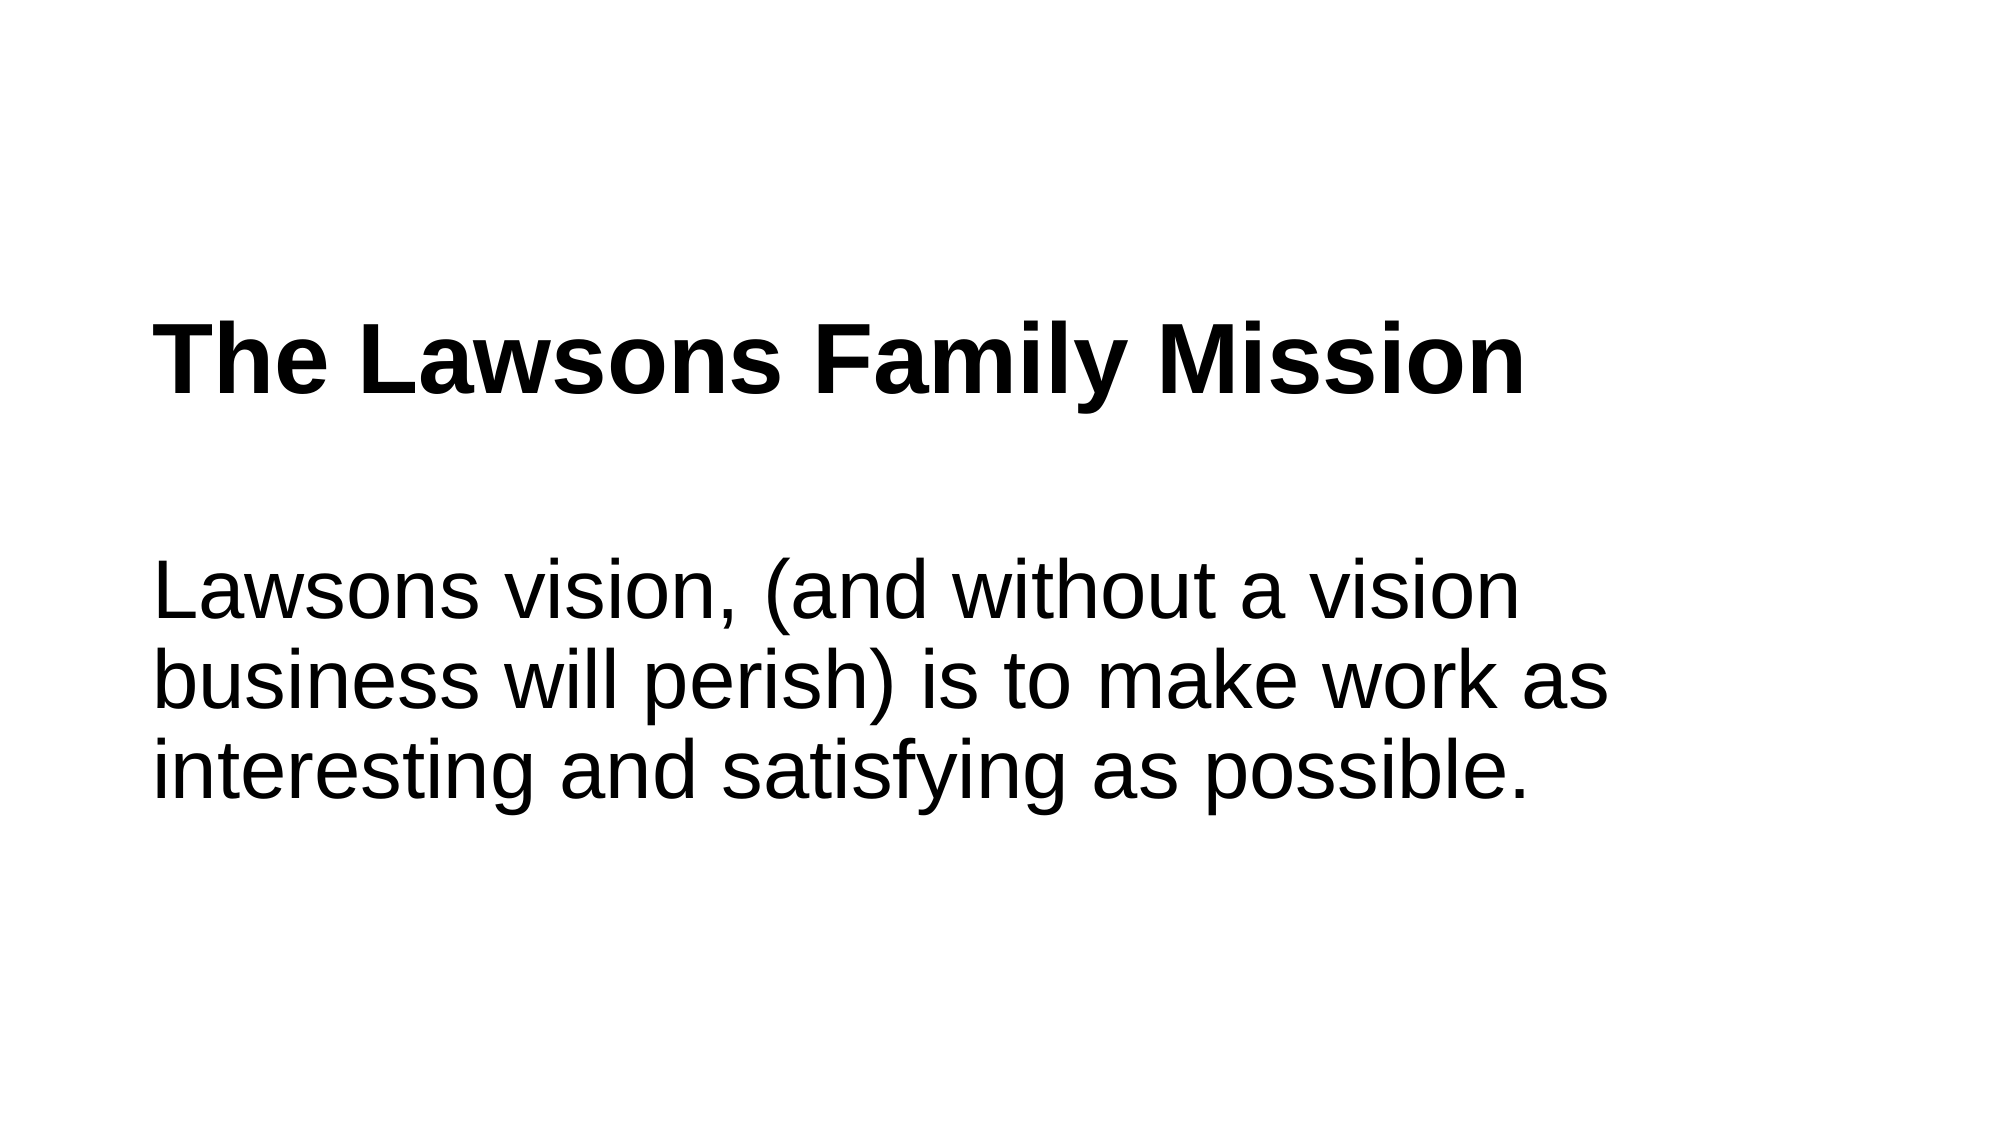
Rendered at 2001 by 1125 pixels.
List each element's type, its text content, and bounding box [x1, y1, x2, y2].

list The Lawsons Family Mission Lawsons vision, (and without a vision business will perish) is to make work as interesting and satisfying as possible. [137, 299, 1863, 1014]
